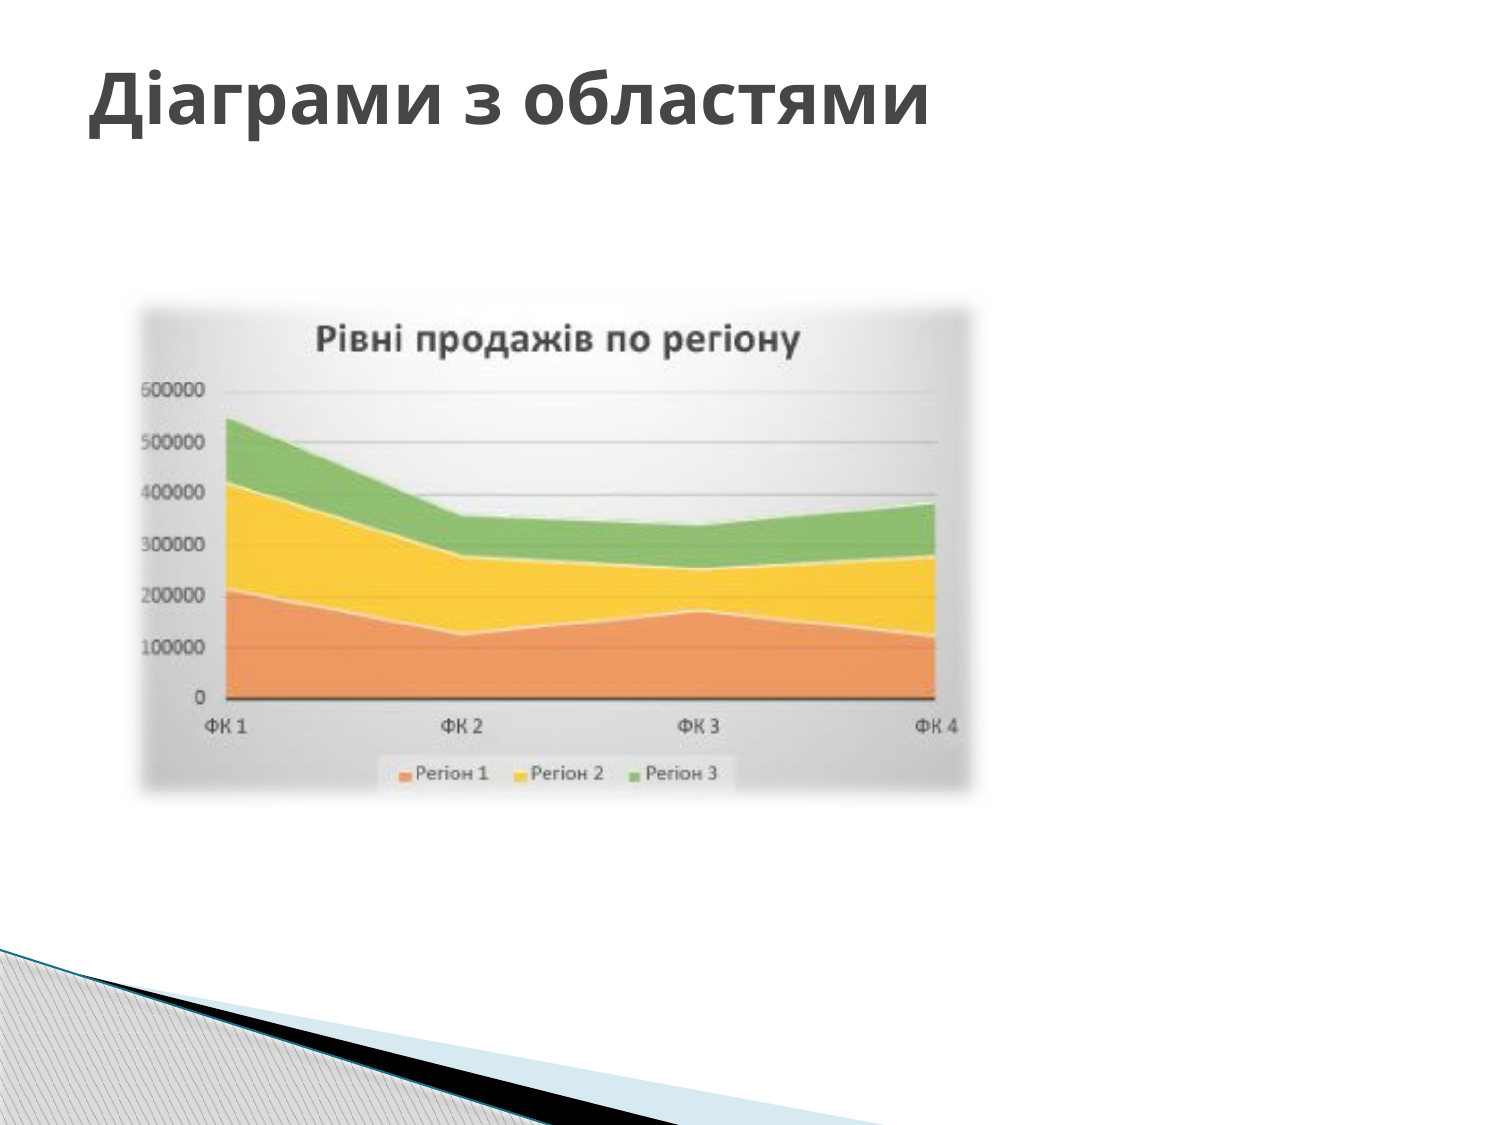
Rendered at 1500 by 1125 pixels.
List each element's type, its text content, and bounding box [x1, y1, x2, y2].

title Діаграми з областями [75, 45, 1425, 233]
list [123, 290, 989, 810]
